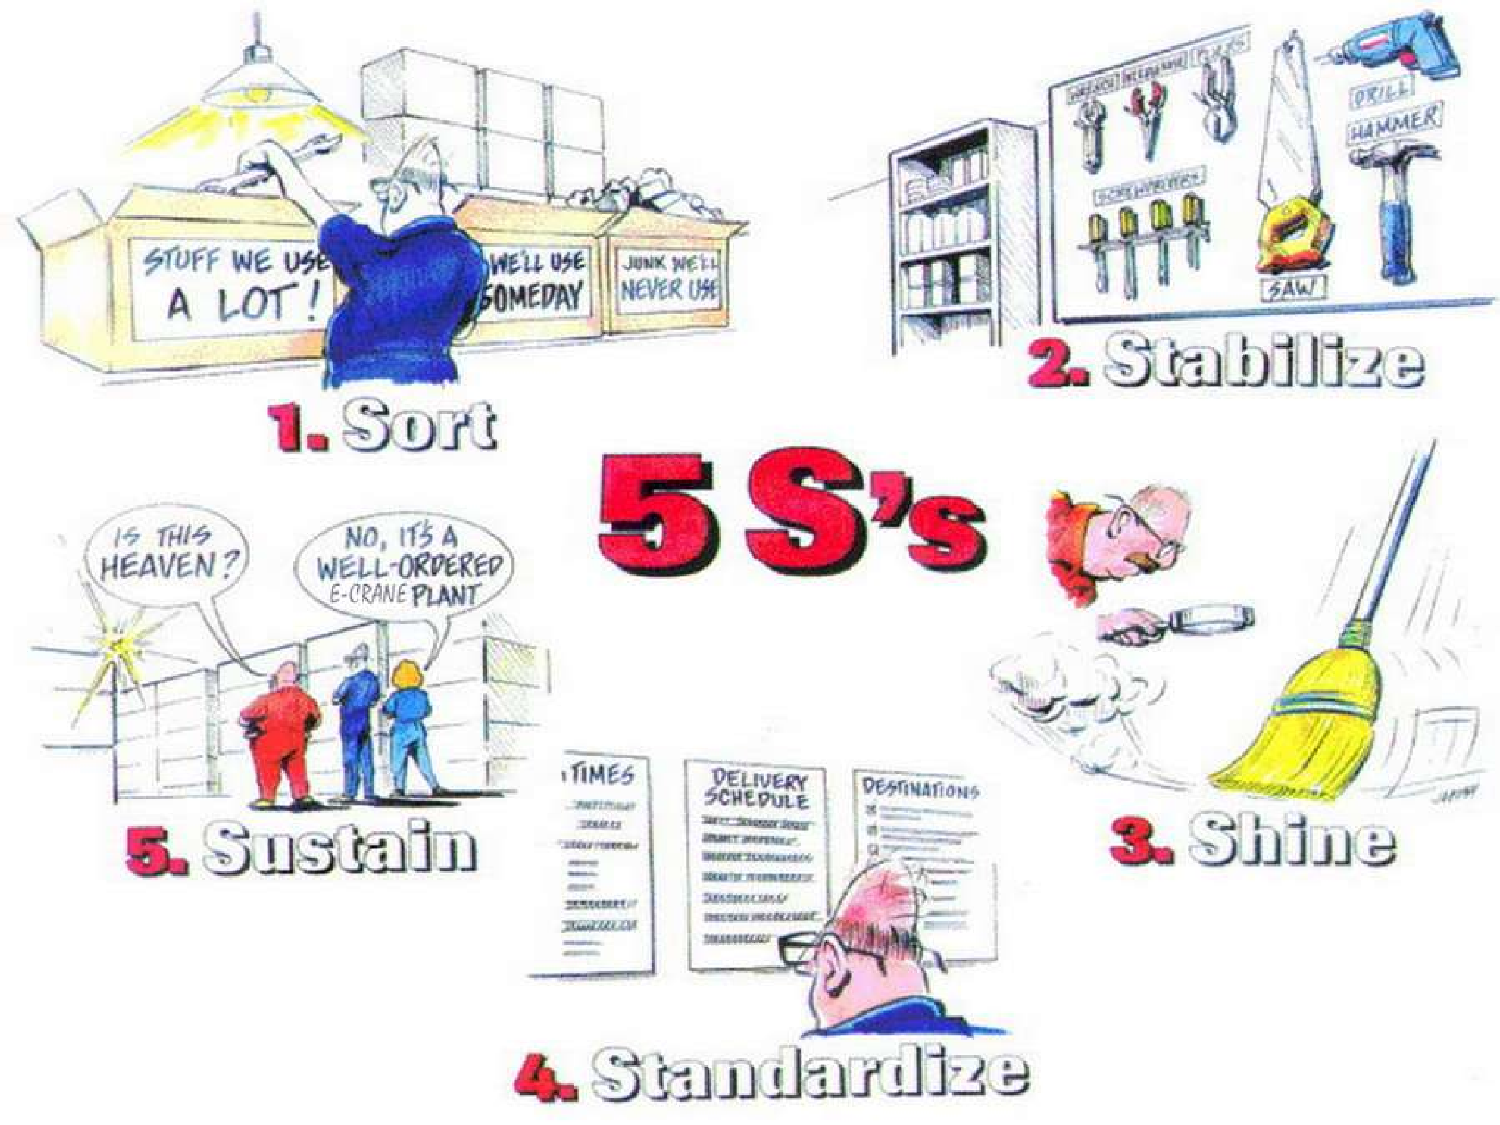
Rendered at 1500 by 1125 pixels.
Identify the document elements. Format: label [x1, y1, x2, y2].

text_box [0, 0, 1500, 1125]
